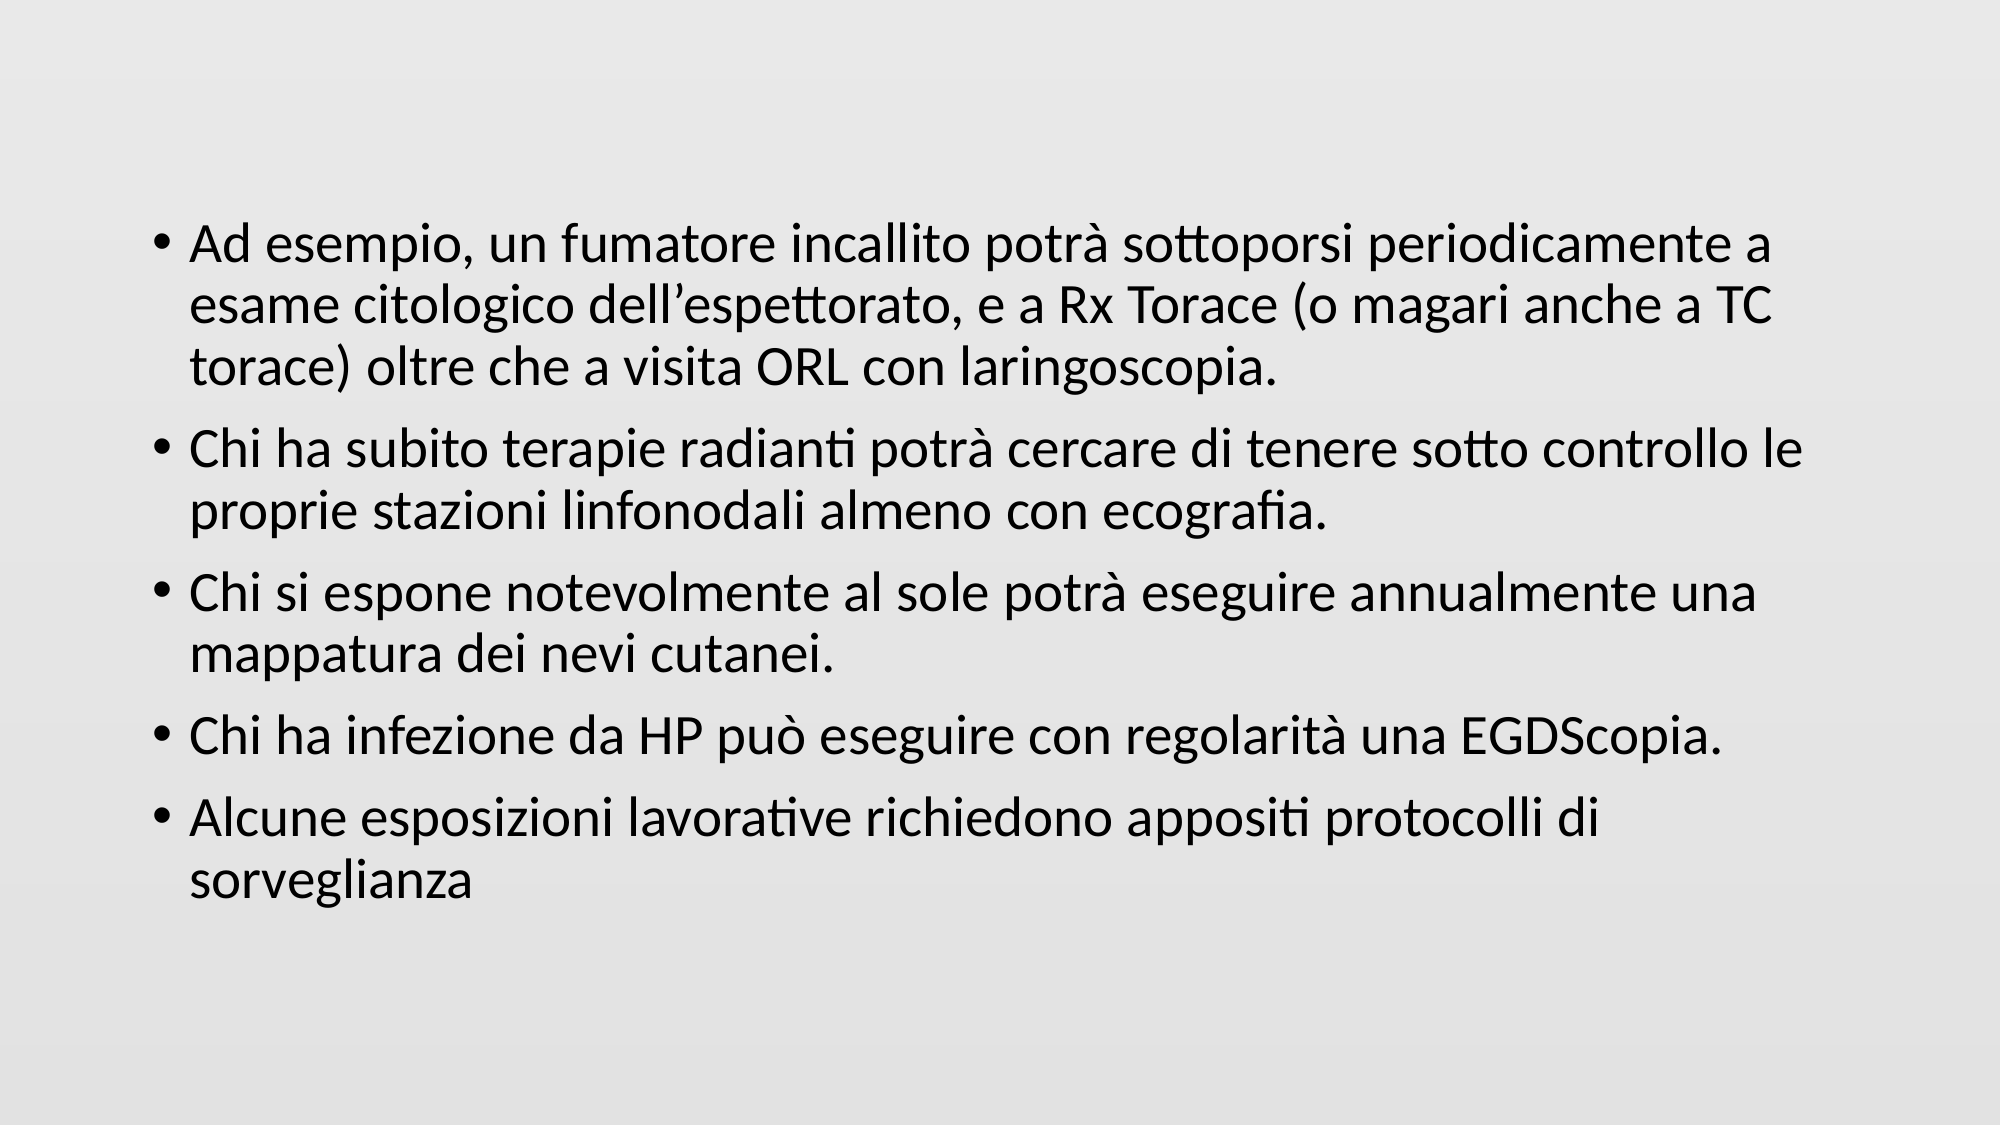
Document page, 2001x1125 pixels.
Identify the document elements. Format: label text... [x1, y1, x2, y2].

list Ad esempio, un fumatore incallito potrà sottoporsi periodicamente a esame citologico dell’espettorato, e a Rx Torace (o magari anche a TC torace) oltre che a visita ORL con laringoscopia. Chi ha subito terapie radianti potrà cercare di tenere sotto controllo le proprie stazioni linfonodali almeno con ecografia. Chi si espone notevolmente al sole potrà eseguire annualmente una mappatura dei nevi cutanei. Chi ha infezione da HP può eseguire con regolarità una EGDScopia. Alcune esposizioni lavorative richiedono appositi protocolli di sorveglianza [137, 205, 1863, 920]
